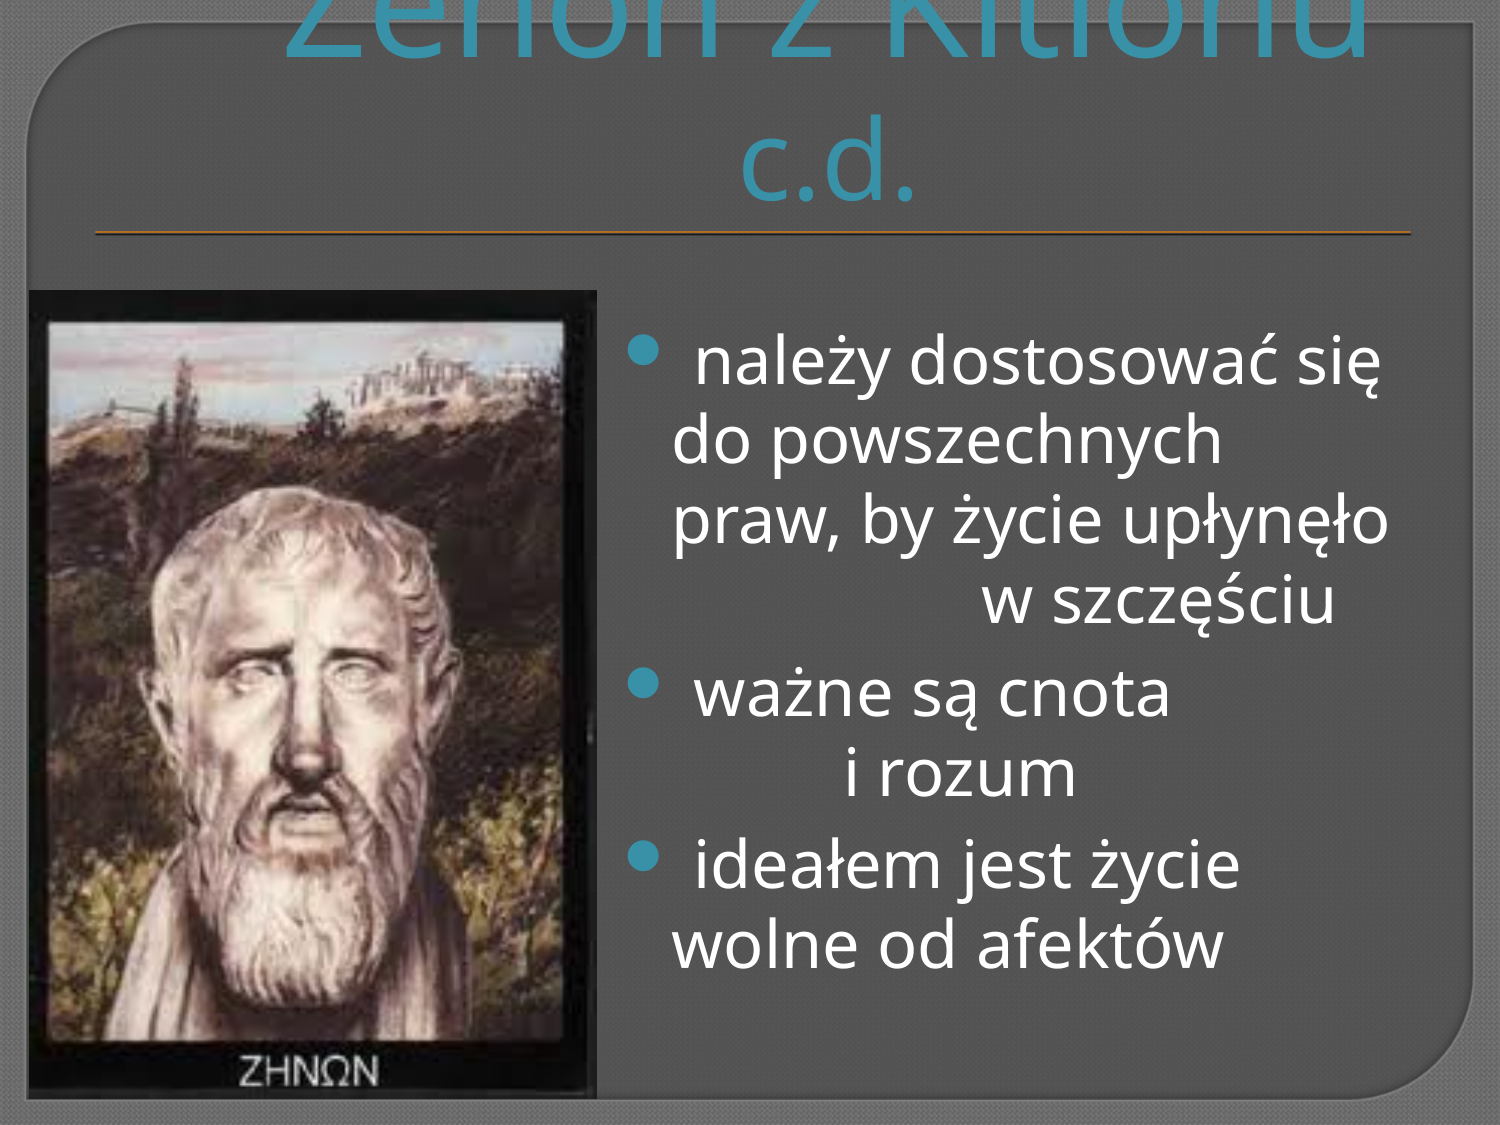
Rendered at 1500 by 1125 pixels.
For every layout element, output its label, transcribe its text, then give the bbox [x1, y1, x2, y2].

title Zenon z Kitionu c.d. [150, 42, 1500, 231]
list należy dostosować się do powszechnych praw, by życie upłynęło w szczęściu ważne są cnota i rozum ideałem jest życie wolne od afektów [608, 309, 1428, 1125]
picture [0, 0, 1500, 1125]
